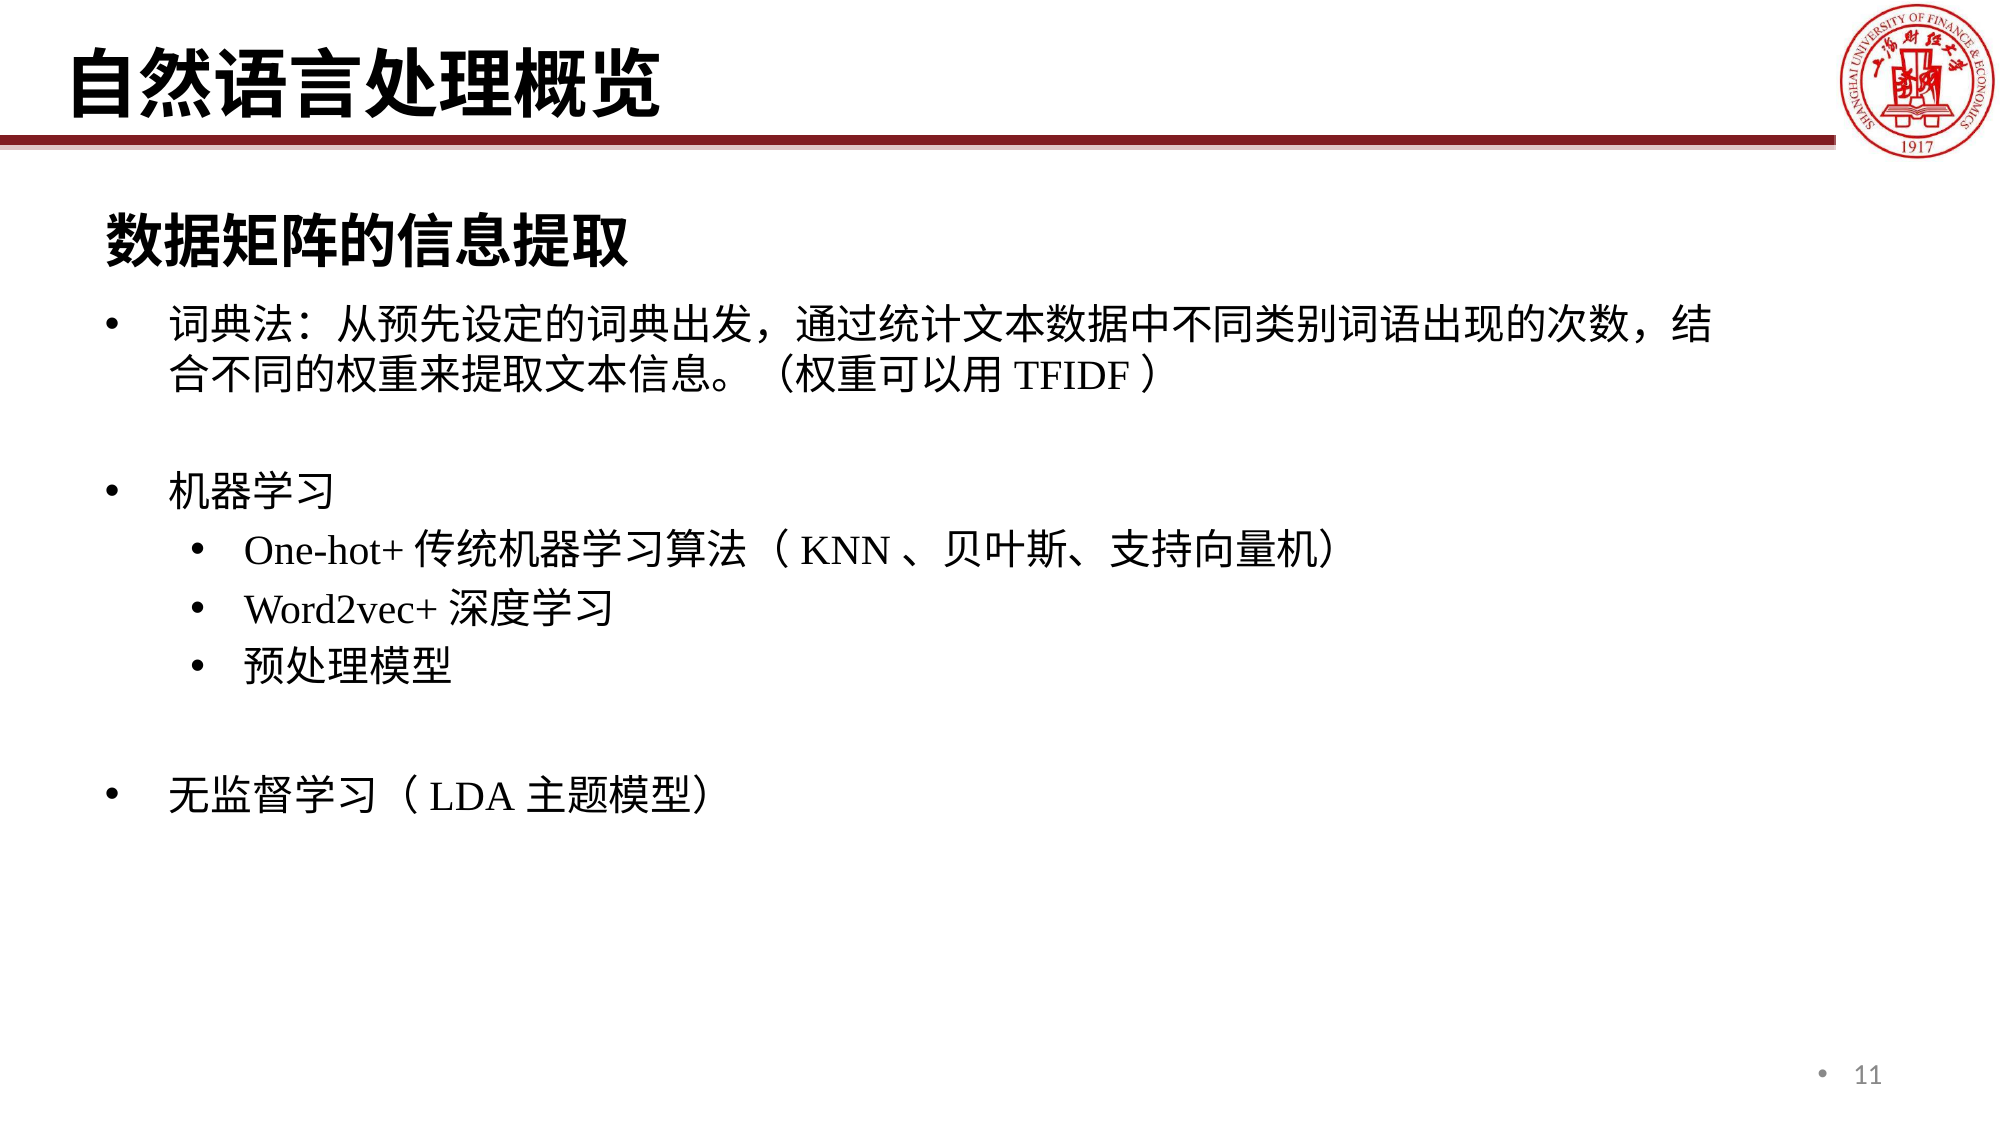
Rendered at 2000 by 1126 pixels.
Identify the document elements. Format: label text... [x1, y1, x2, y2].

picture [0, 1, 2000, 163]
text_box 数据矩阵的信息提取 [90, 161, 1900, 282]
slide_number 11 [1433, 1042, 1900, 1103]
text_box 自然语言处理概览 [48, 29, 1365, 134]
list 词典法：从预先设定的词典出发，通过统计文本数据中不同类别词语出现的次数，结合不同的权重来提取文本信息。（权重可以用TFIDF） 机器学习 One-hot+传统机器学习算法（KNN、贝叶斯、支持向量机） Word2vec+深度学习 预处理模型 无监督学习（LDA主题模型） [87, 289, 1756, 1024]
